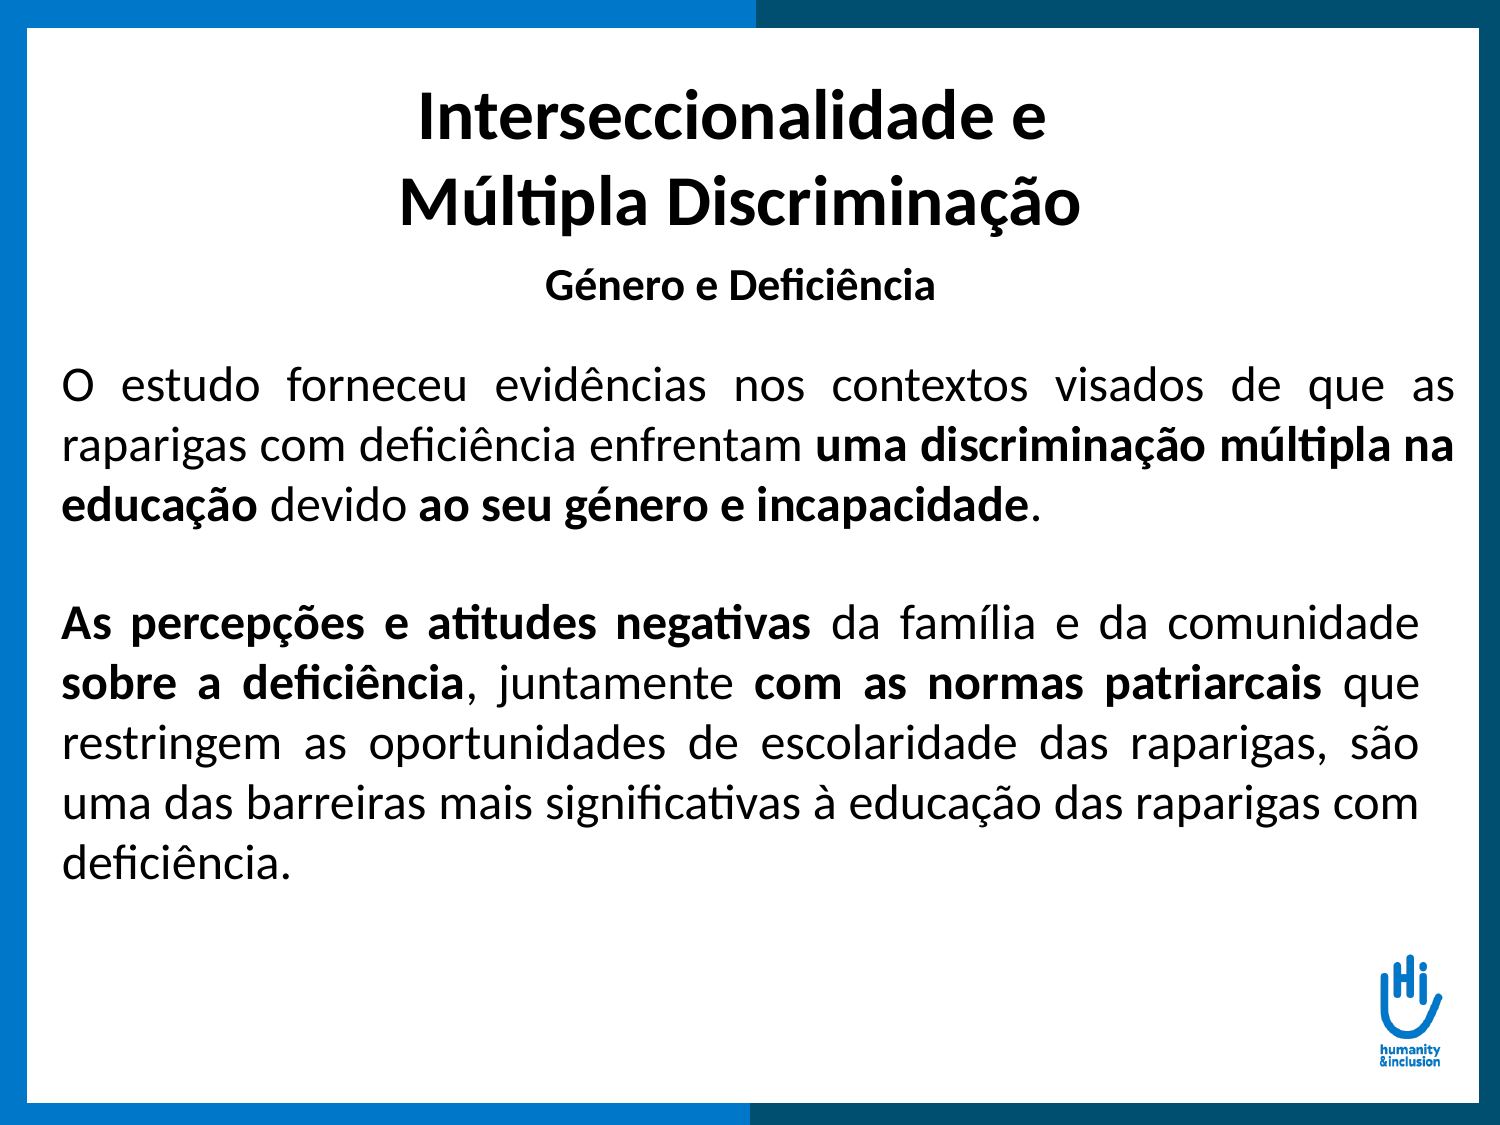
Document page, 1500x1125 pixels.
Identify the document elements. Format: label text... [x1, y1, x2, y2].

text_box Interseccionalidade e Múltipla Discriminação [65, 59, 1416, 248]
picture [1369, 942, 1451, 1078]
text_box As percepções e atitudes negativas da família e da comunidade sobre a deficiência, juntamente com as normas patriarcais que restringem as oportunidades de escolaridade das raparigas, são uma das barreiras mais significativas à educação das raparigas com deficiência. [46, 539, 1436, 900]
text_box Género e Deficiência [338, 247, 1144, 322]
text_box O estudo forneceu evidências nos contextos visados de que as raparigas com deficiência enfrentam uma discriminação múltipla na educação devido ao seu género e incapacidade. [46, 343, 1471, 539]
